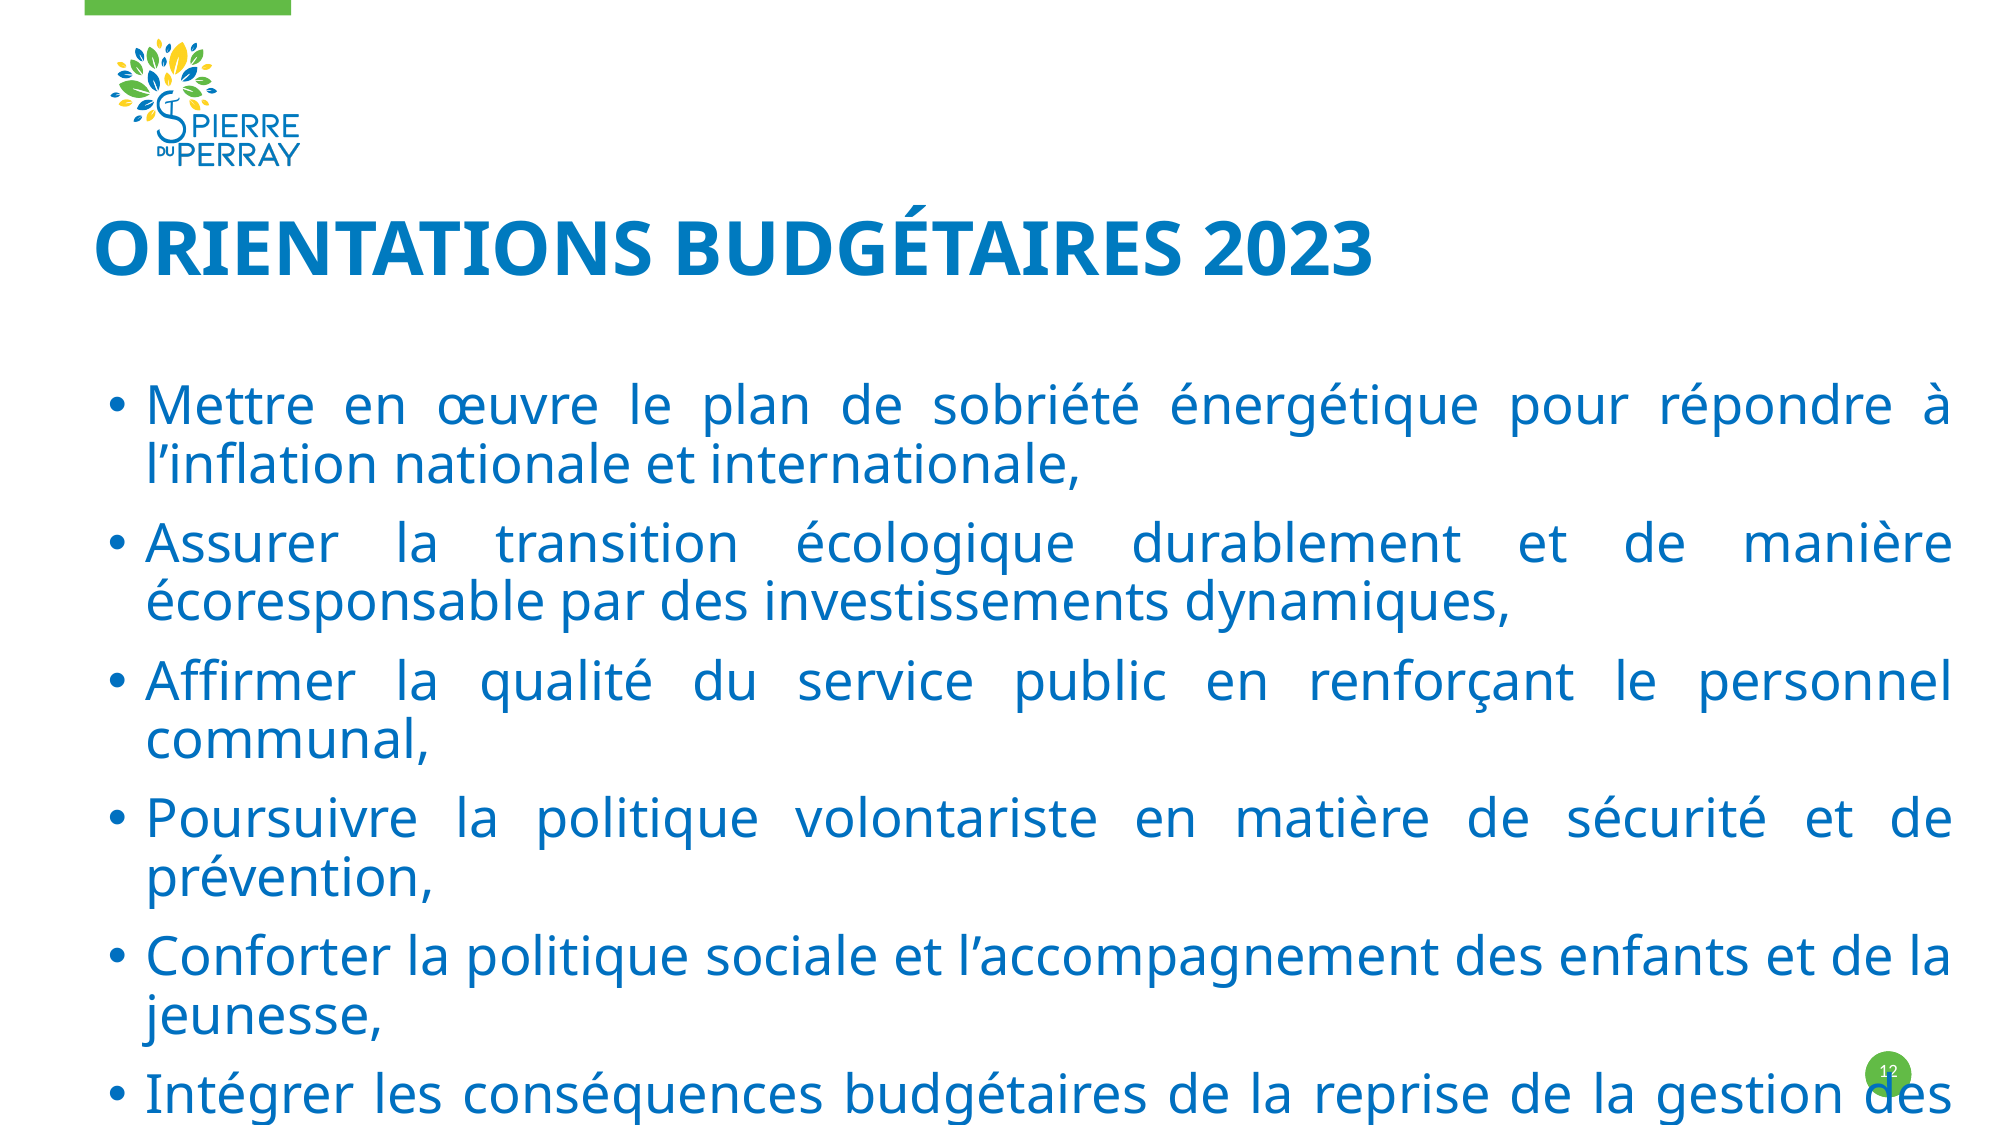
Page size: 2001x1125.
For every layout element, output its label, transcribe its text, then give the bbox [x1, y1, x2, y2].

title orientations budgétaires 2023 [92, 158, 1980, 293]
slide_number 12 [1864, 1059, 1913, 1090]
picture [105, 31, 309, 158]
list Mettre en œuvre le plan de sobriété énergétique pour répondre à l’inflation nationale et internationale, Assurer la transition écologique durablement et de manière écoresponsable par des investissements dynamiques, Affirmer la qualité du service public en renforçant le personnel communal, Poursuivre la politique volontariste en matière de sécurité et de prévention, Conforter la politique sociale et l’accompagnement des enfants et de la jeunesse, Intégrer les conséquences budgétaires de la reprise de la gestion des équipements sportifs de Grand Paris Sud, [92, 370, 1971, 1049]
